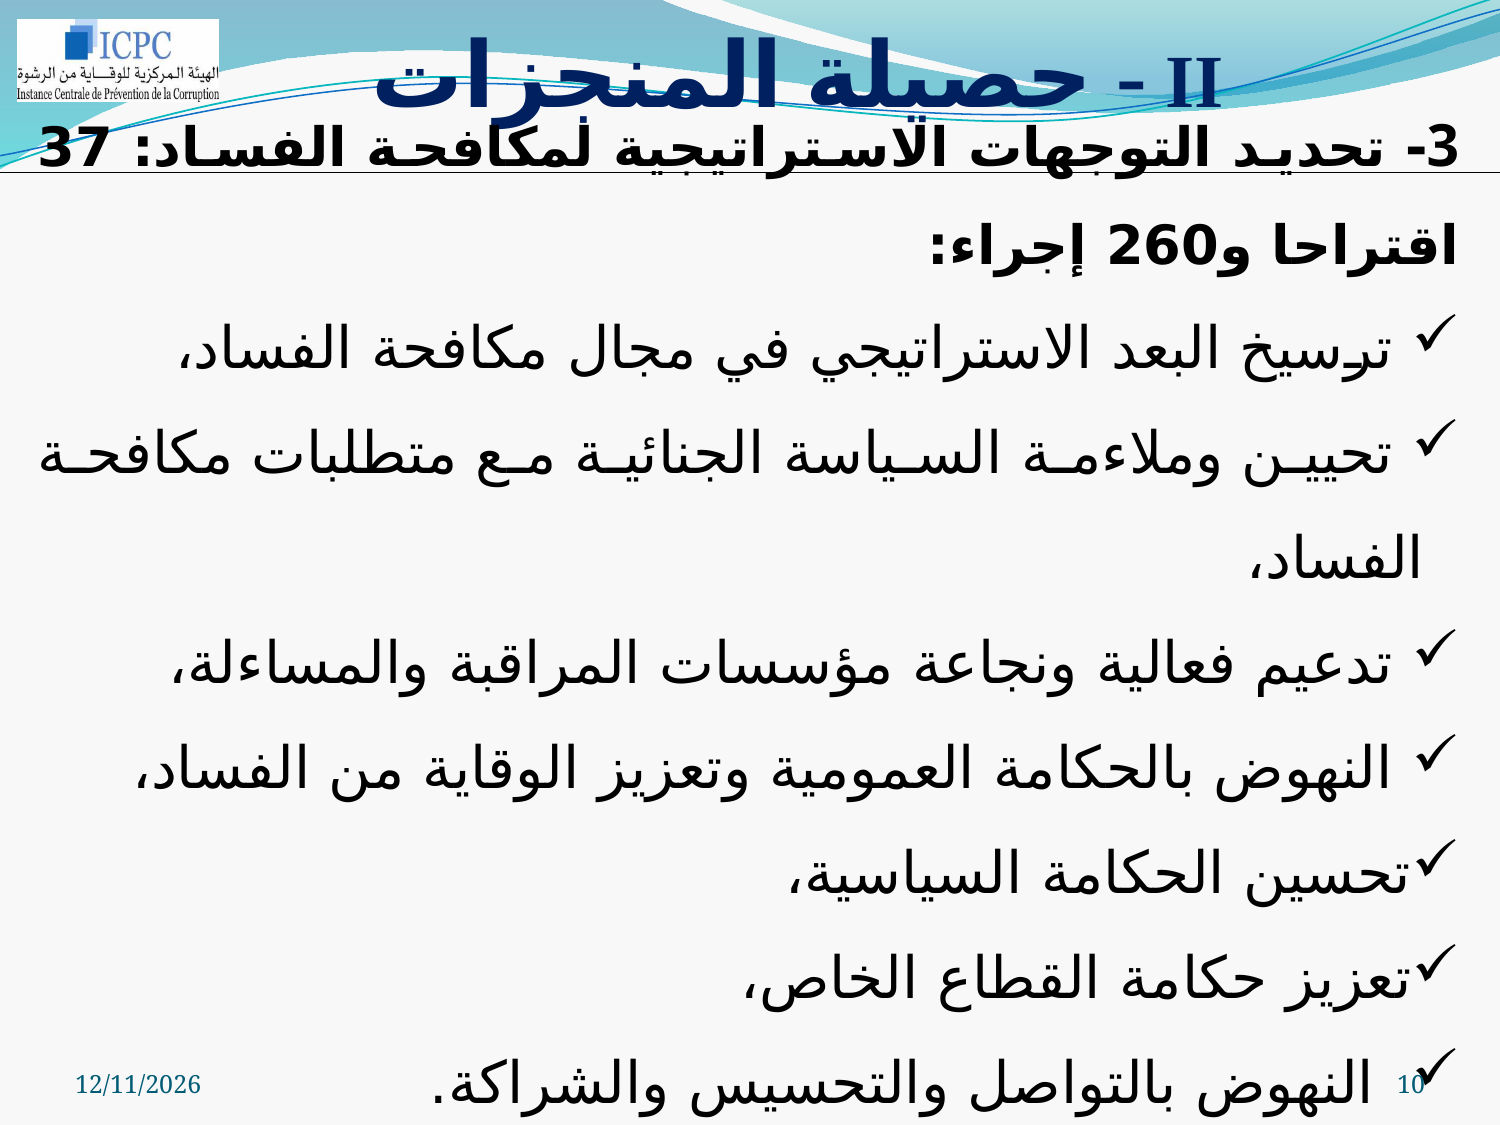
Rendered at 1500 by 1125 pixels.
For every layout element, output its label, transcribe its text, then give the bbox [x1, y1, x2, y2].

picture [17, 18, 219, 103]
text_box 3- تحديد التوجهات الاستراتيجية لمكافحة الفساد: 37 اقتراحا و260 إجراء: ترسيخ البعد الاستراتيجي في مجال مكافحة الفساد، تحيين وملاءمة السياسة الجنائية مع متطلبات مكافحة الفساد، تدعيم فعالية ونجاعة مؤسسات المراقبة والمساءلة، النهوض بالحكامة العمومية وتعزيز الوقاية من الفساد، تحسين الحكامة السياسية، تعزيز حكامة القطاع الخاص، النهوض بالتواصل والتحسيس والشراكة. [22, 267, 1475, 922]
title II - حصيلة المنجزات [0, 7, 1500, 126]
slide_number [75, 1042, 425, 1103]
slide_number 10 [1299, 1042, 1425, 1103]
text_box - ضعف قدرات الهيئة ومحدودية آليات التفعيل المخولة لها نتيجة غياب التنصيص على: موافاة الهيئة بمآل توصياتها وآرائها وتبليغاتها؛ تمكينها من حق "المبادرة" تلقائيا بإبداء الرأي لسائر المعنيين وعدم تقييد هذا الحق بشرط الاستجابة لطلب هؤلاء المعنيين؛ تمكينها بشكل واضح من حق الحصول على الوثائق والمعلومات داخل الآجال التي تحددها؛ تمكينها من حق التدخل الفوري لجميع أفعال الفساد التي تصل إلى علمها عبر مختلف القنوات، عدم الاعتراض على عمليات التحري التي تقوم بها أو الاحتجاج بالسر المهني في مواجهتها… [10, 20, 226, 115]
